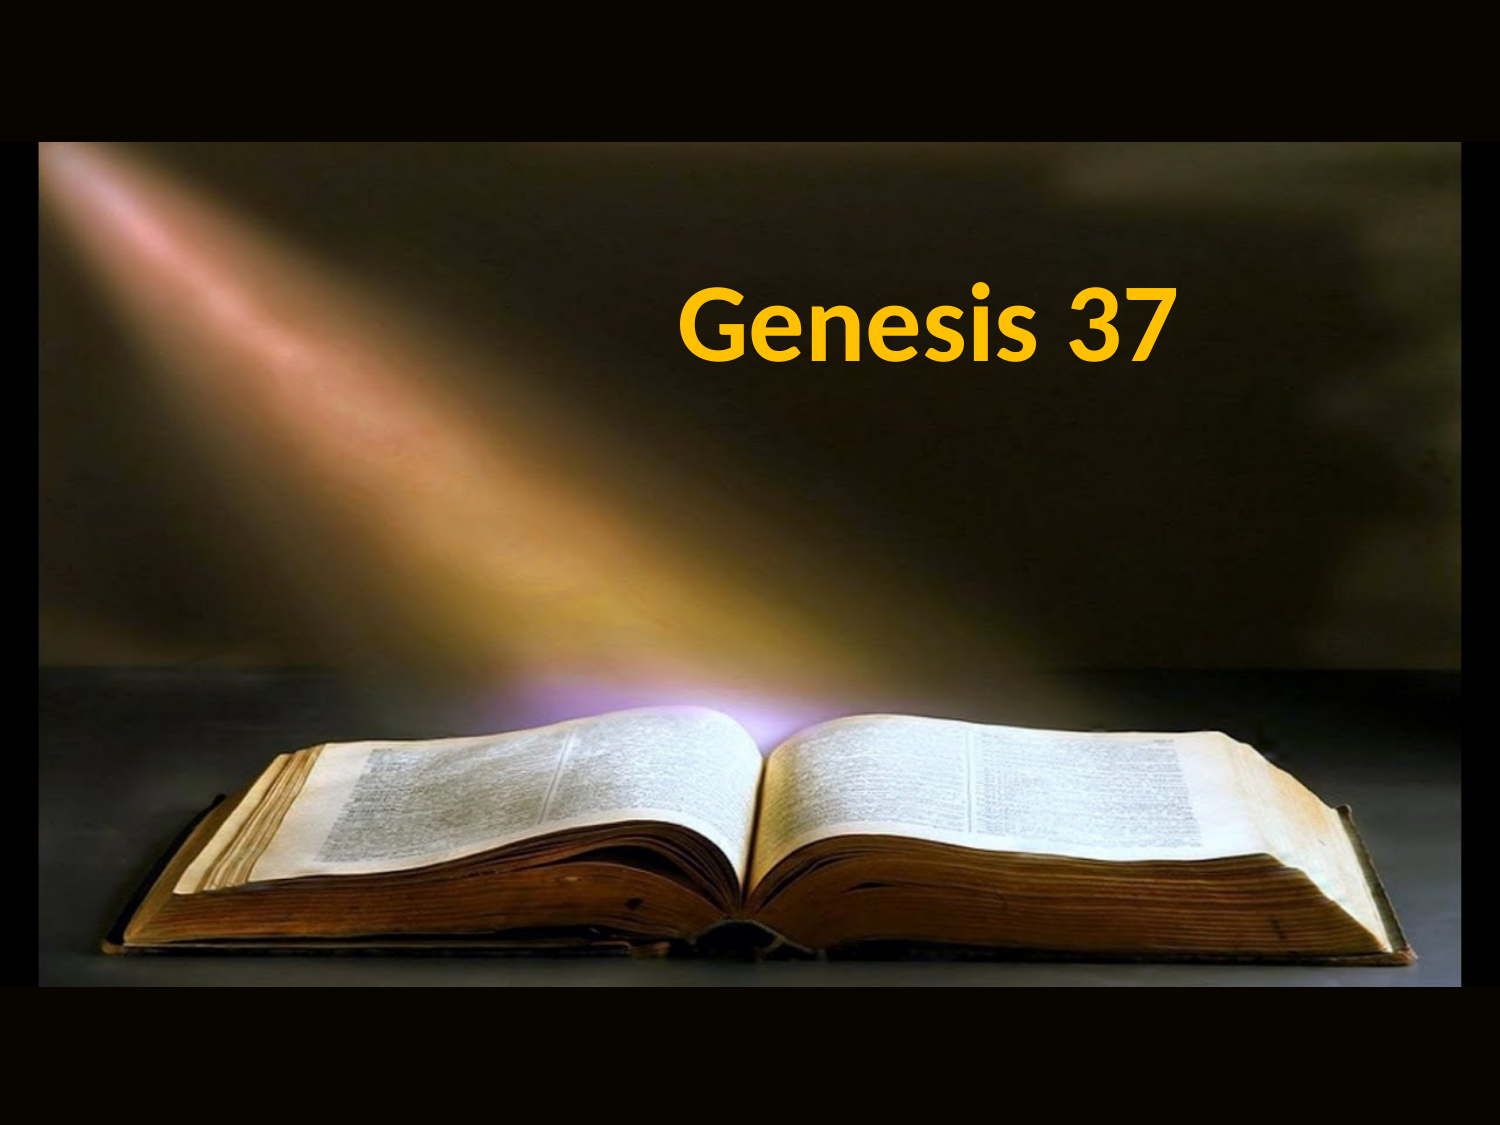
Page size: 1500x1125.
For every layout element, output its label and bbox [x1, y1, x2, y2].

picture [0, 142, 1500, 987]
